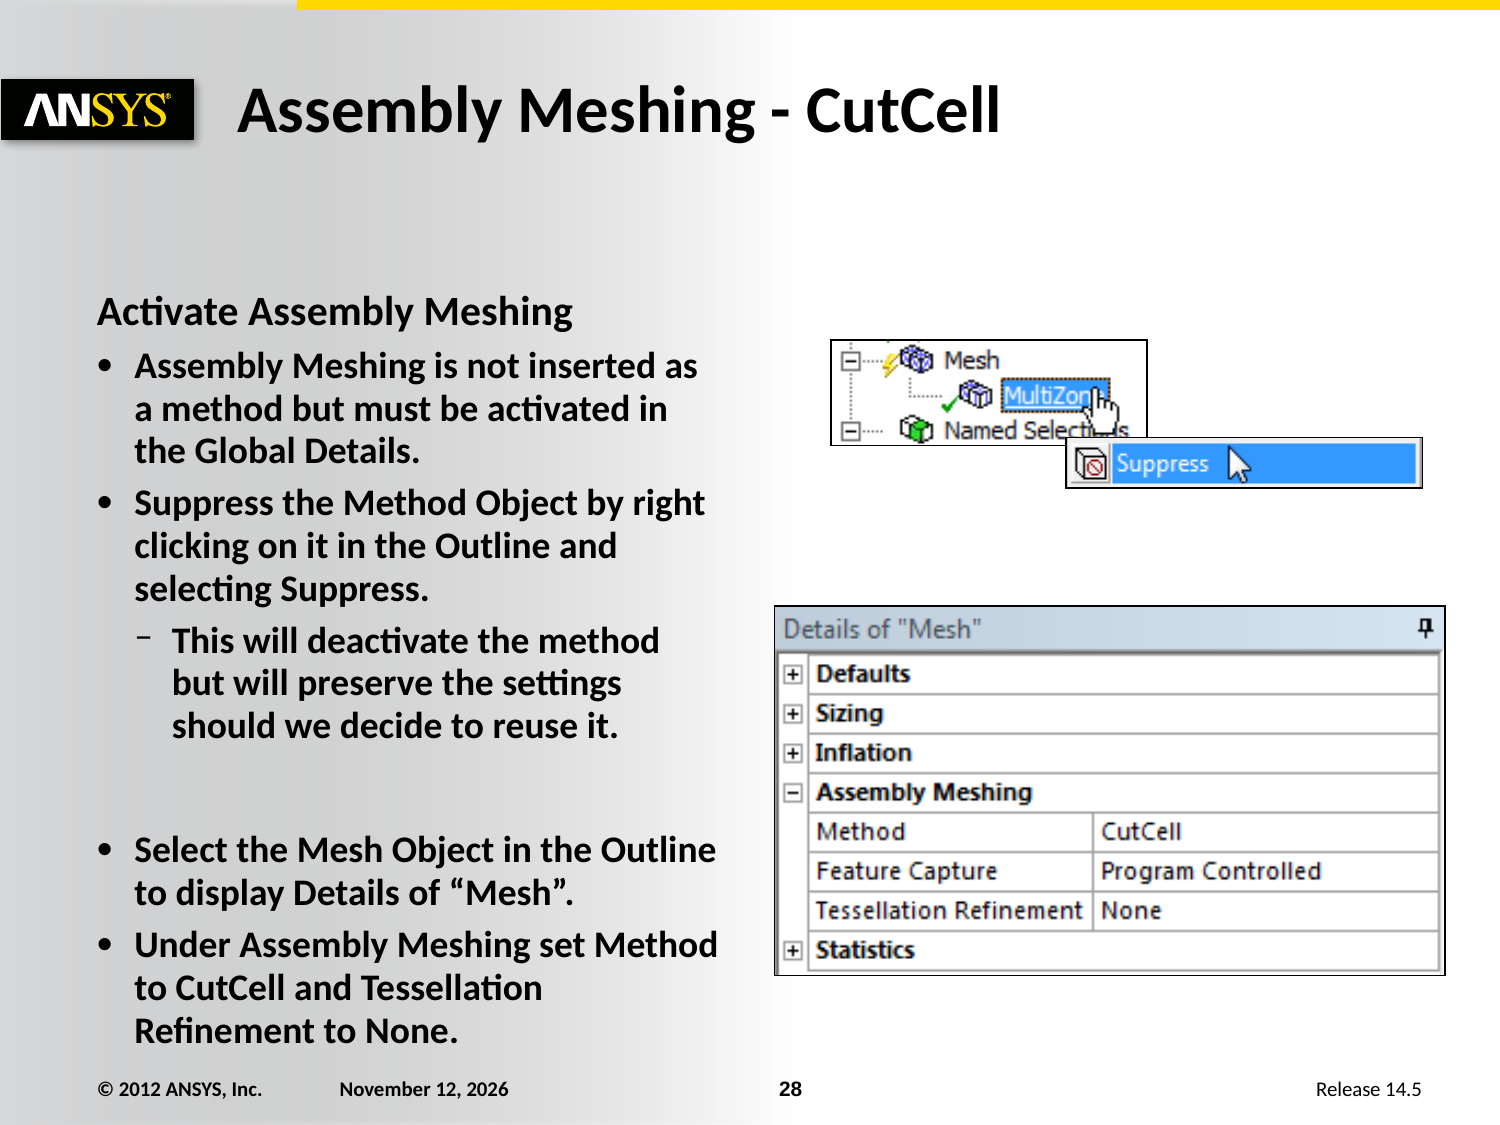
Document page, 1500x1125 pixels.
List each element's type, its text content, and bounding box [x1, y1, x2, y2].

picture [831, 340, 1423, 488]
picture [774, 606, 1445, 976]
list Activate Assembly Meshing Assembly Meshing is not inserted as a method but must be activated in the Global Details. Suppress the Method Object by right clicking on it in the Outline and selecting Suppress. This will deactivate the method but will preserve the settings should we decide to reuse it. Select the Mesh Object in the Outline to display Details of “Mesh”. Under Assembly Meshing set Method to CutCell and Tessellation Refinement to None. [96, 286, 723, 1038]
title Assembly Meshing - CutCell [237, 74, 1407, 176]
